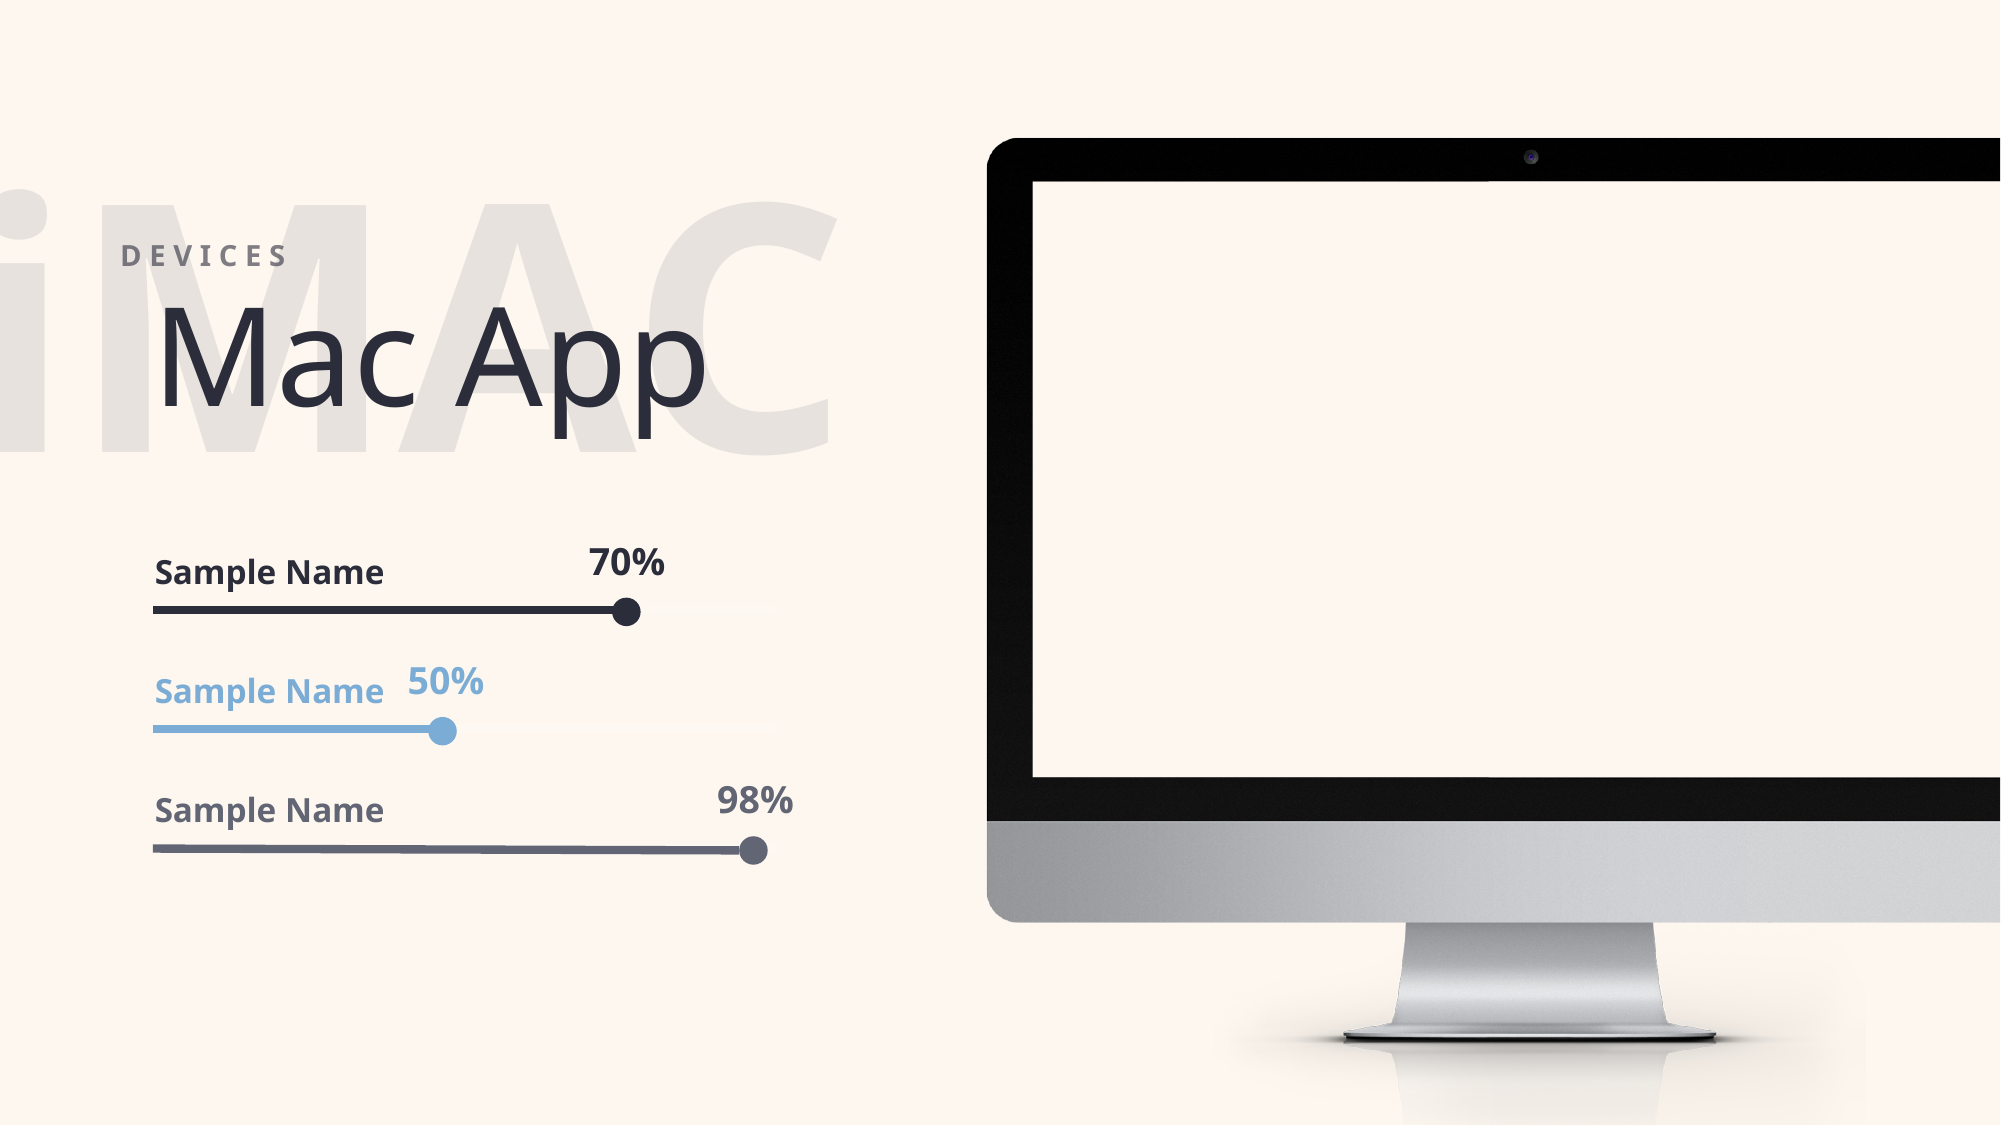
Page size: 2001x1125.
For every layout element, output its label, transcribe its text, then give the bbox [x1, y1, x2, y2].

text_box Mac App [137, 280, 1004, 439]
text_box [140, 649, 775, 746]
picture [957, 112, 2001, 1125]
text_box iMAC [0, 99, 865, 529]
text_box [139, 769, 802, 865]
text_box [140, 530, 775, 627]
text_box D E V I C E S [105, 229, 300, 280]
